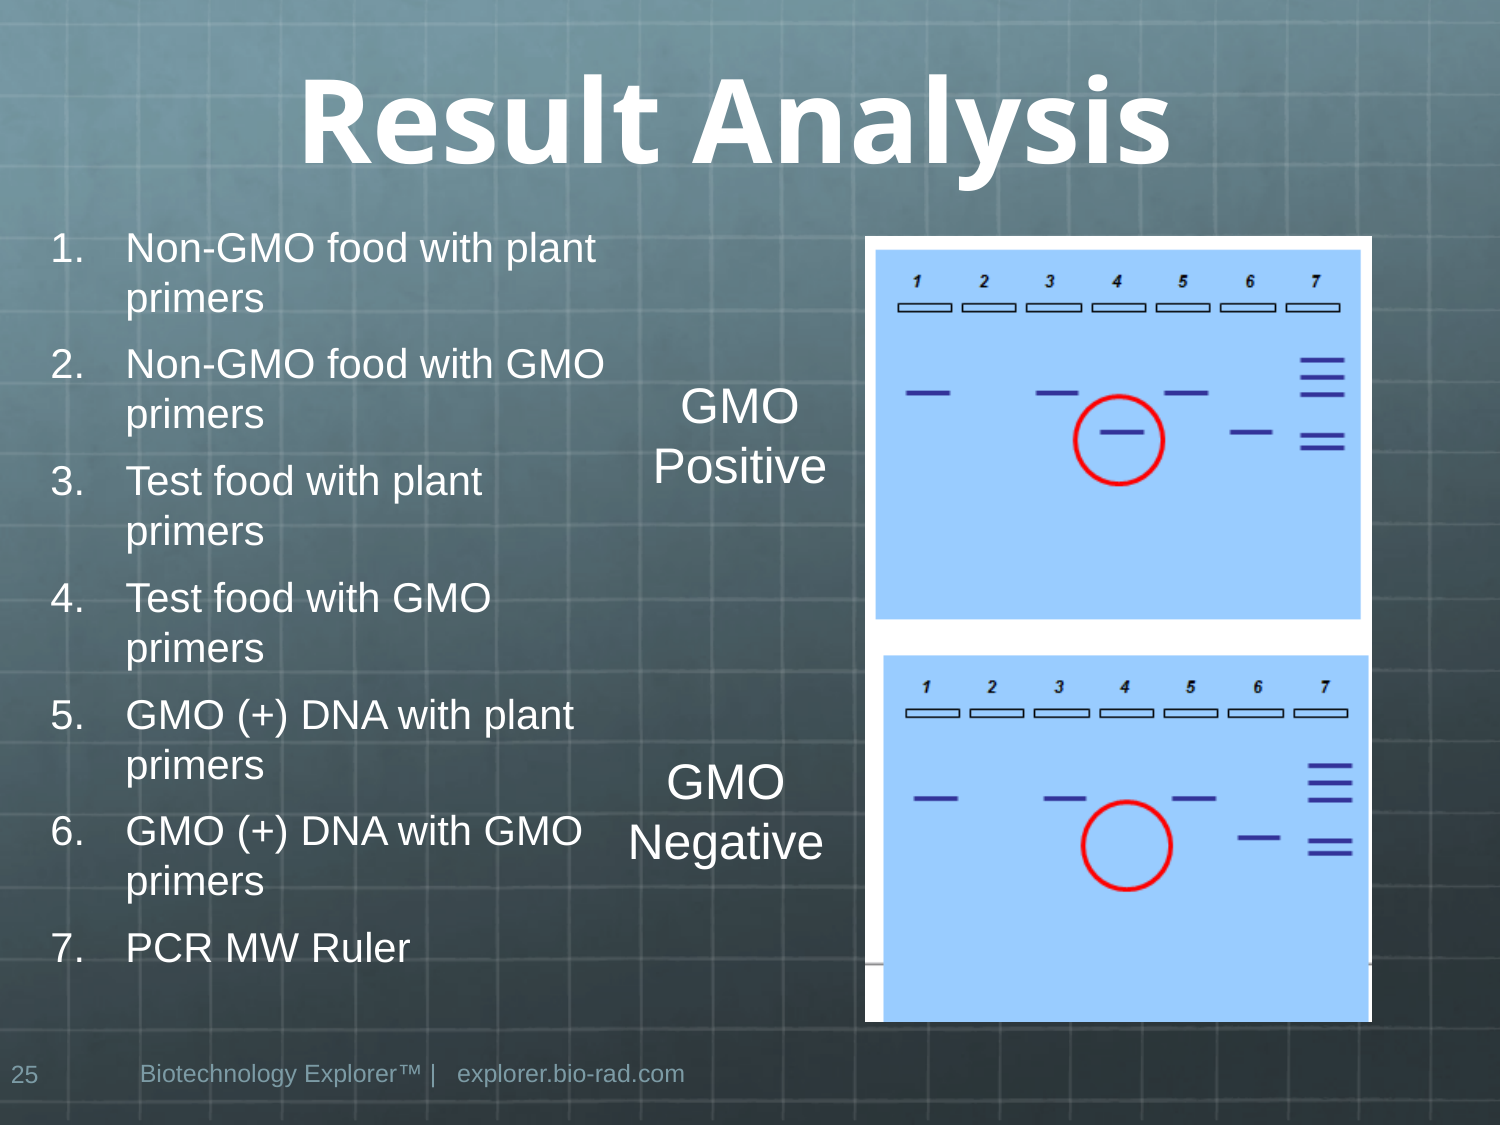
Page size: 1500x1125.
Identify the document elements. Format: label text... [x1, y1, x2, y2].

text_box Non-GMO food with plant primers Non-GMO food with GMO primers Test food with plant primers Test food with GMO primers GMO (+) DNA with plant primers GMO (+) DNA with GMO primers PCR MW Ruler [35, 213, 644, 979]
text_box GMO Positive [635, 366, 835, 502]
title Result Analysis [127, 17, 1372, 217]
text_box GMO Negative [611, 742, 835, 878]
picture [0, 0, 1500, 1125]
